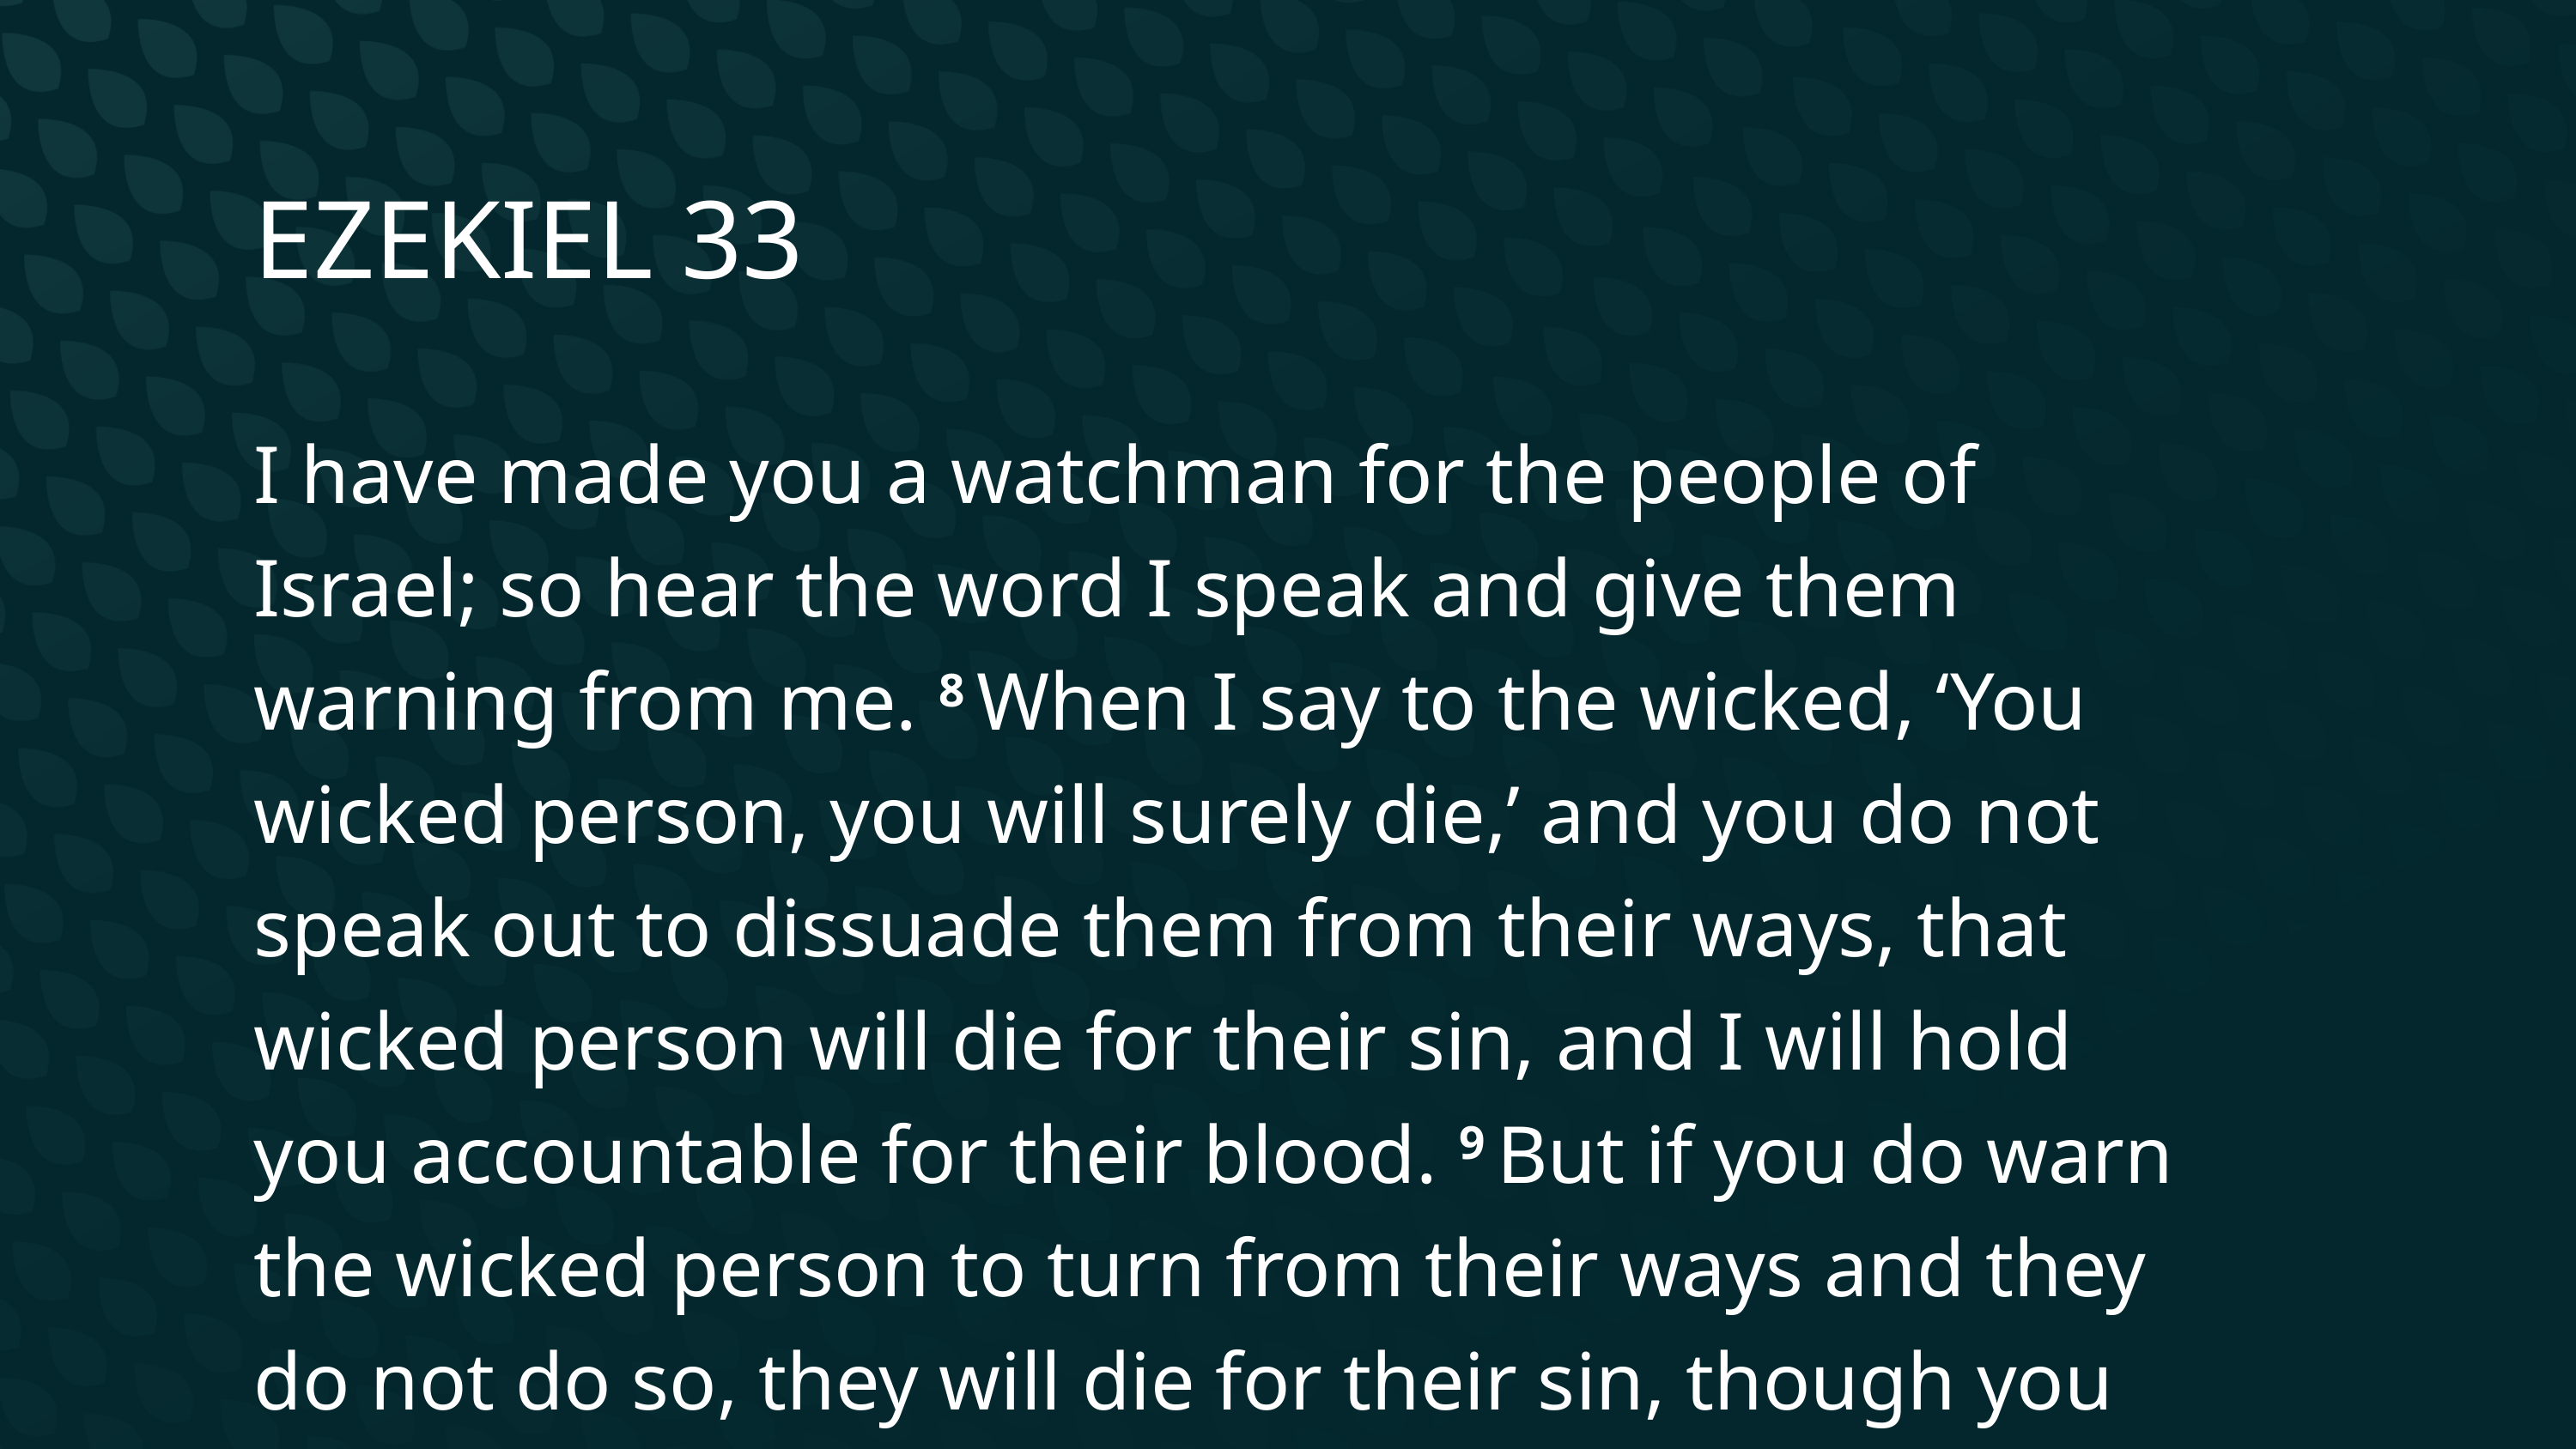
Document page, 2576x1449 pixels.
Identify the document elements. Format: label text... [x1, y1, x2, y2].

text_box Ezekiel 33 [240, 87, 1558, 400]
picture [0, 0, 2576, 1449]
list I have made you a watchman for the people of Israel; so hear the word I speak and give them warning from me. 8 When I say to the wicked, ‘You wicked person, you will surely die,’ and you do not speak out to dissuade them from their ways, that wicked person will die for their sin, and I will hold you accountable for their blood. 9 But if you do warn the wicked person to turn from their ways and they do not do so, they will die for their sin, though you yourself will be saved. [240, 399, 2218, 1411]
